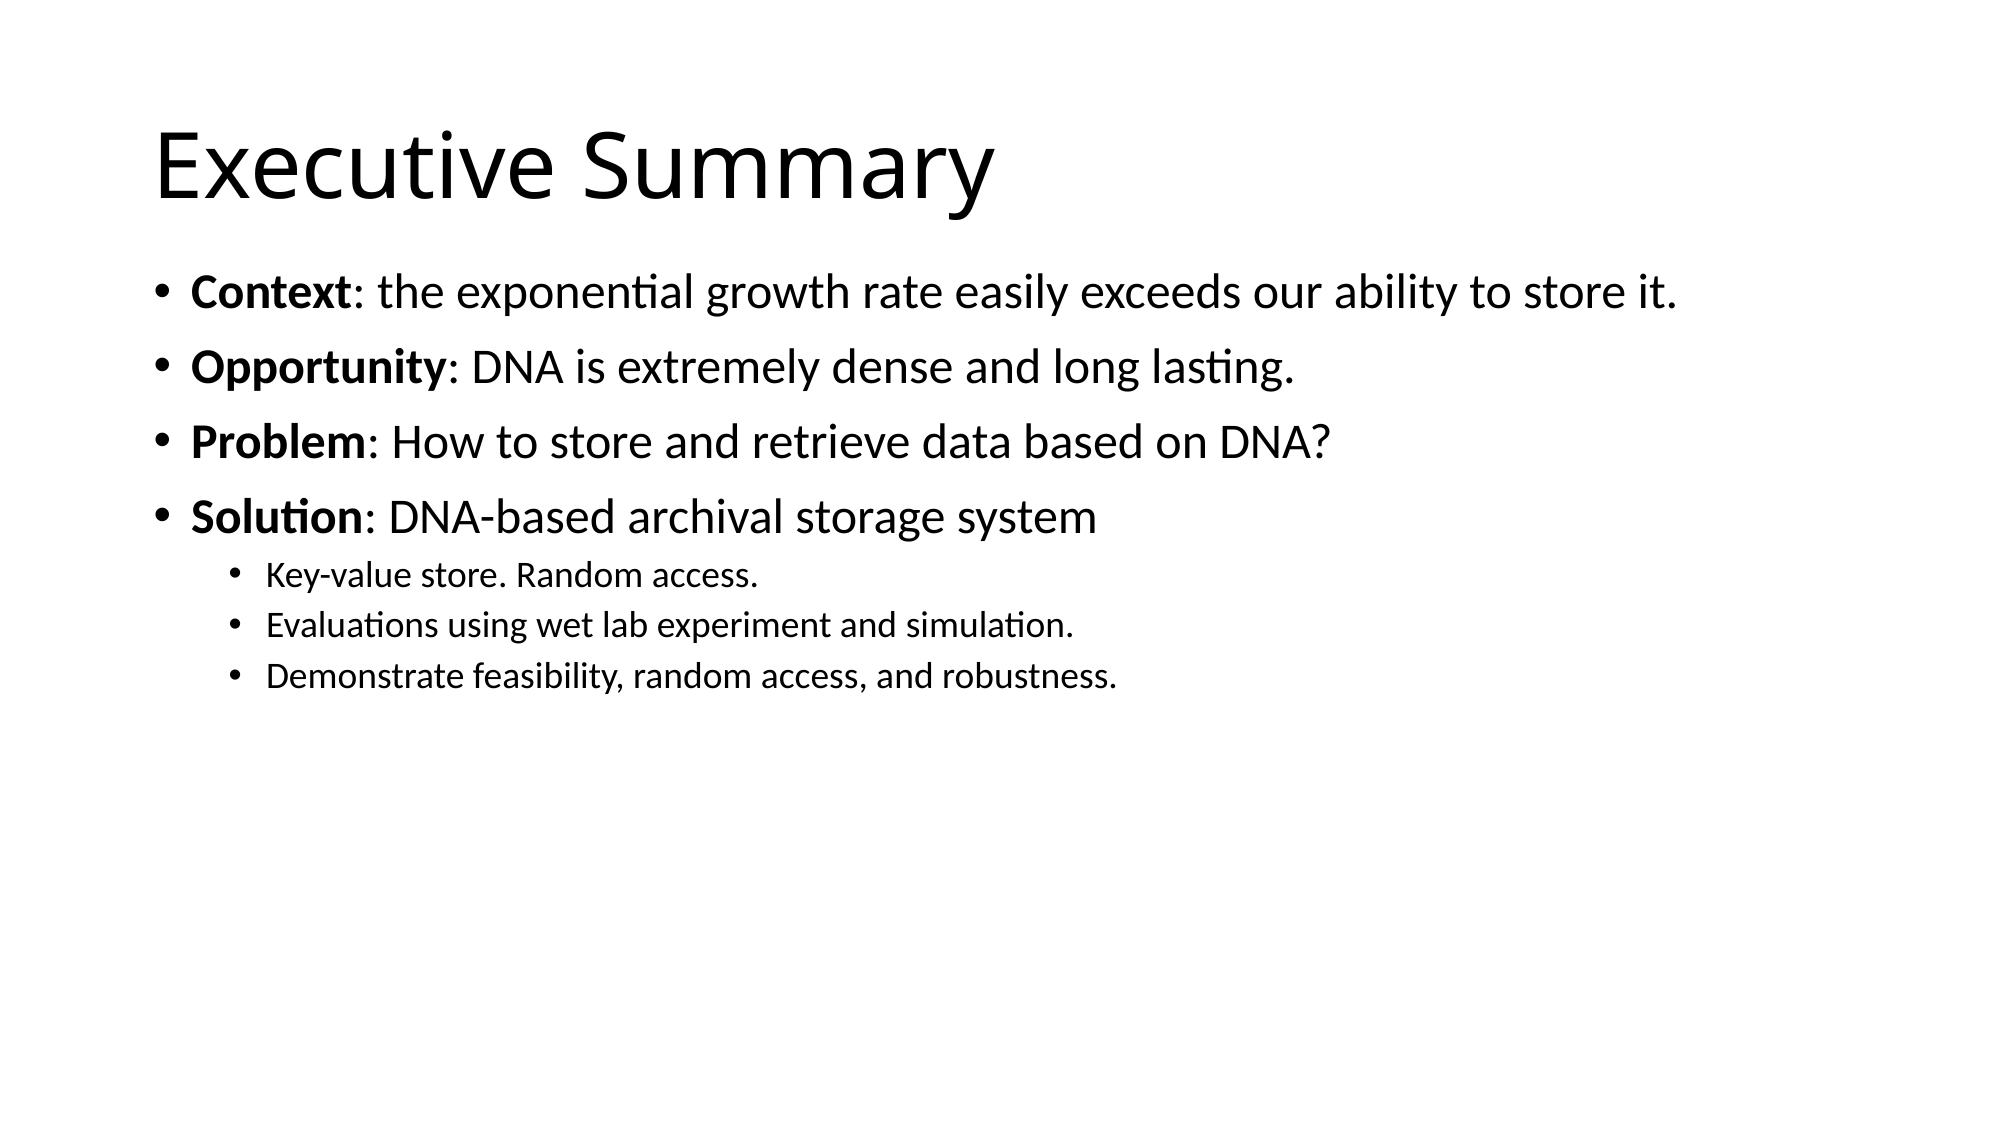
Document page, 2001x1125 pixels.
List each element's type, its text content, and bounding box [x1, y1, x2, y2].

title Executive Summary [137, 59, 1863, 278]
list Context: the exponential growth rate easily exceeds our ability to store it. Opportunity: DNA is extremely dense and long lasting. Problem: How to store and retrieve data based on DNA? Solution: DNA-based archival storage system Key-value store. Random access. Evaluations using wet lab experiment and simulation. Demonstrate feasibility, random access, and robustness. [138, 258, 1862, 1021]
